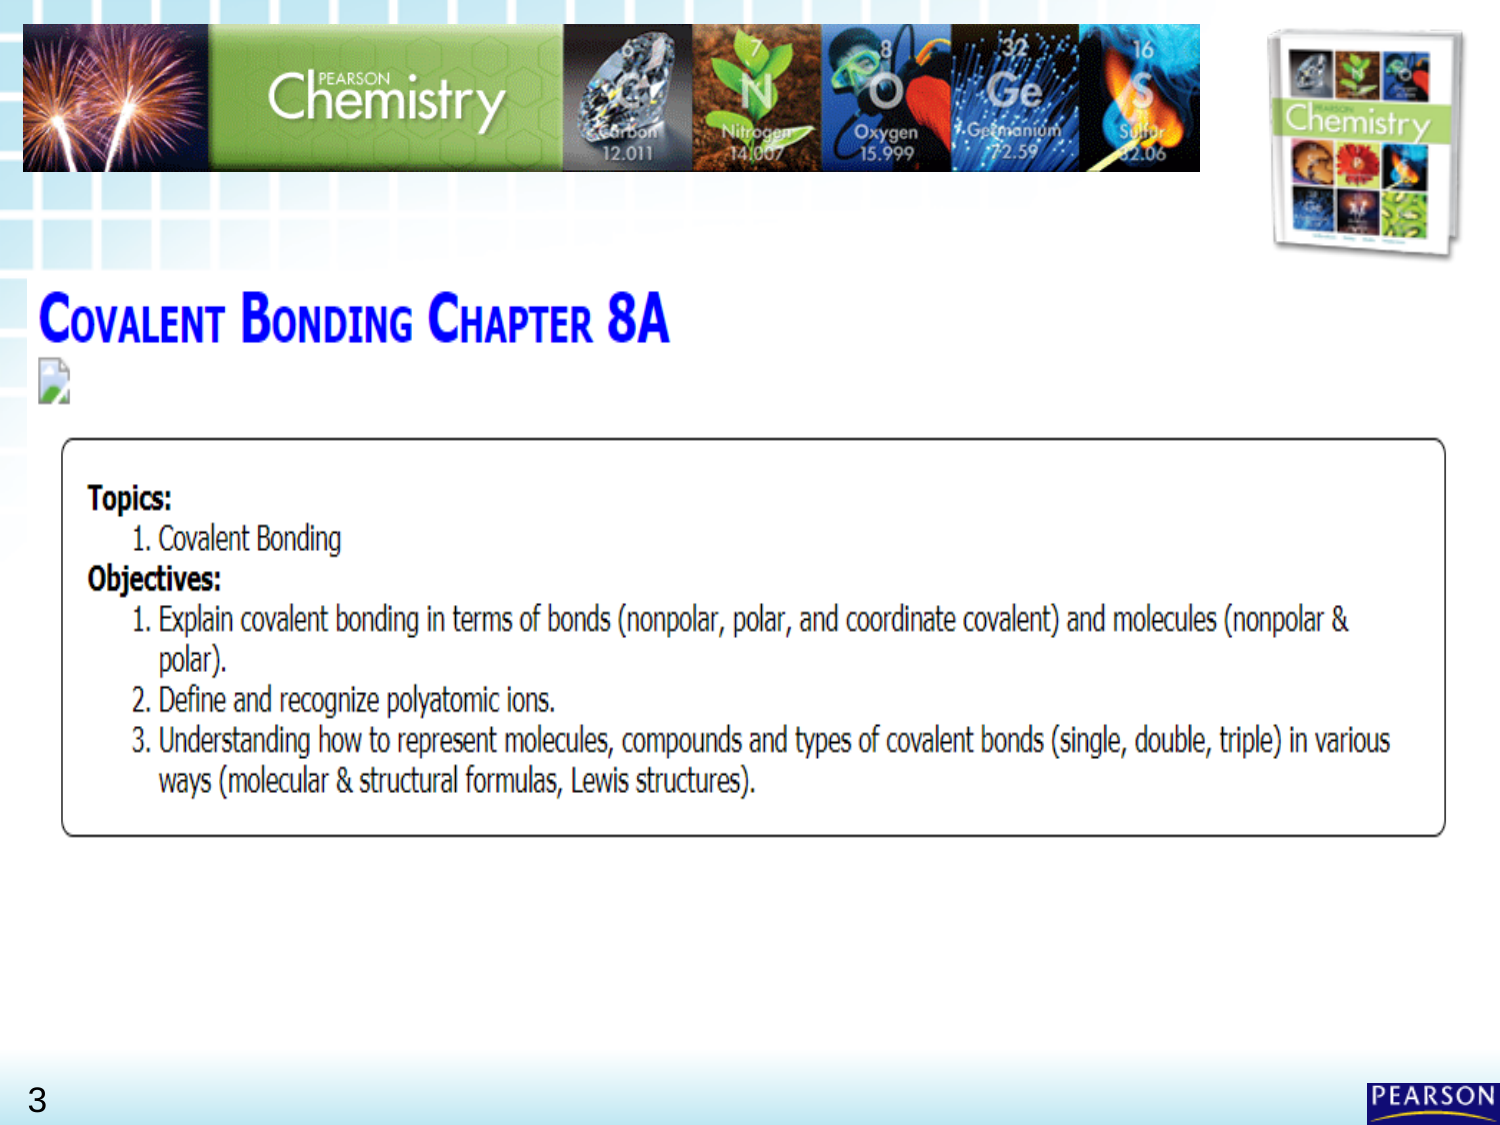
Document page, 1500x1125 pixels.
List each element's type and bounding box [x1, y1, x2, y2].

text_box [52, 687, 1459, 1075]
picture [1367, 1083, 1500, 1125]
picture [0, 0, 1473, 863]
